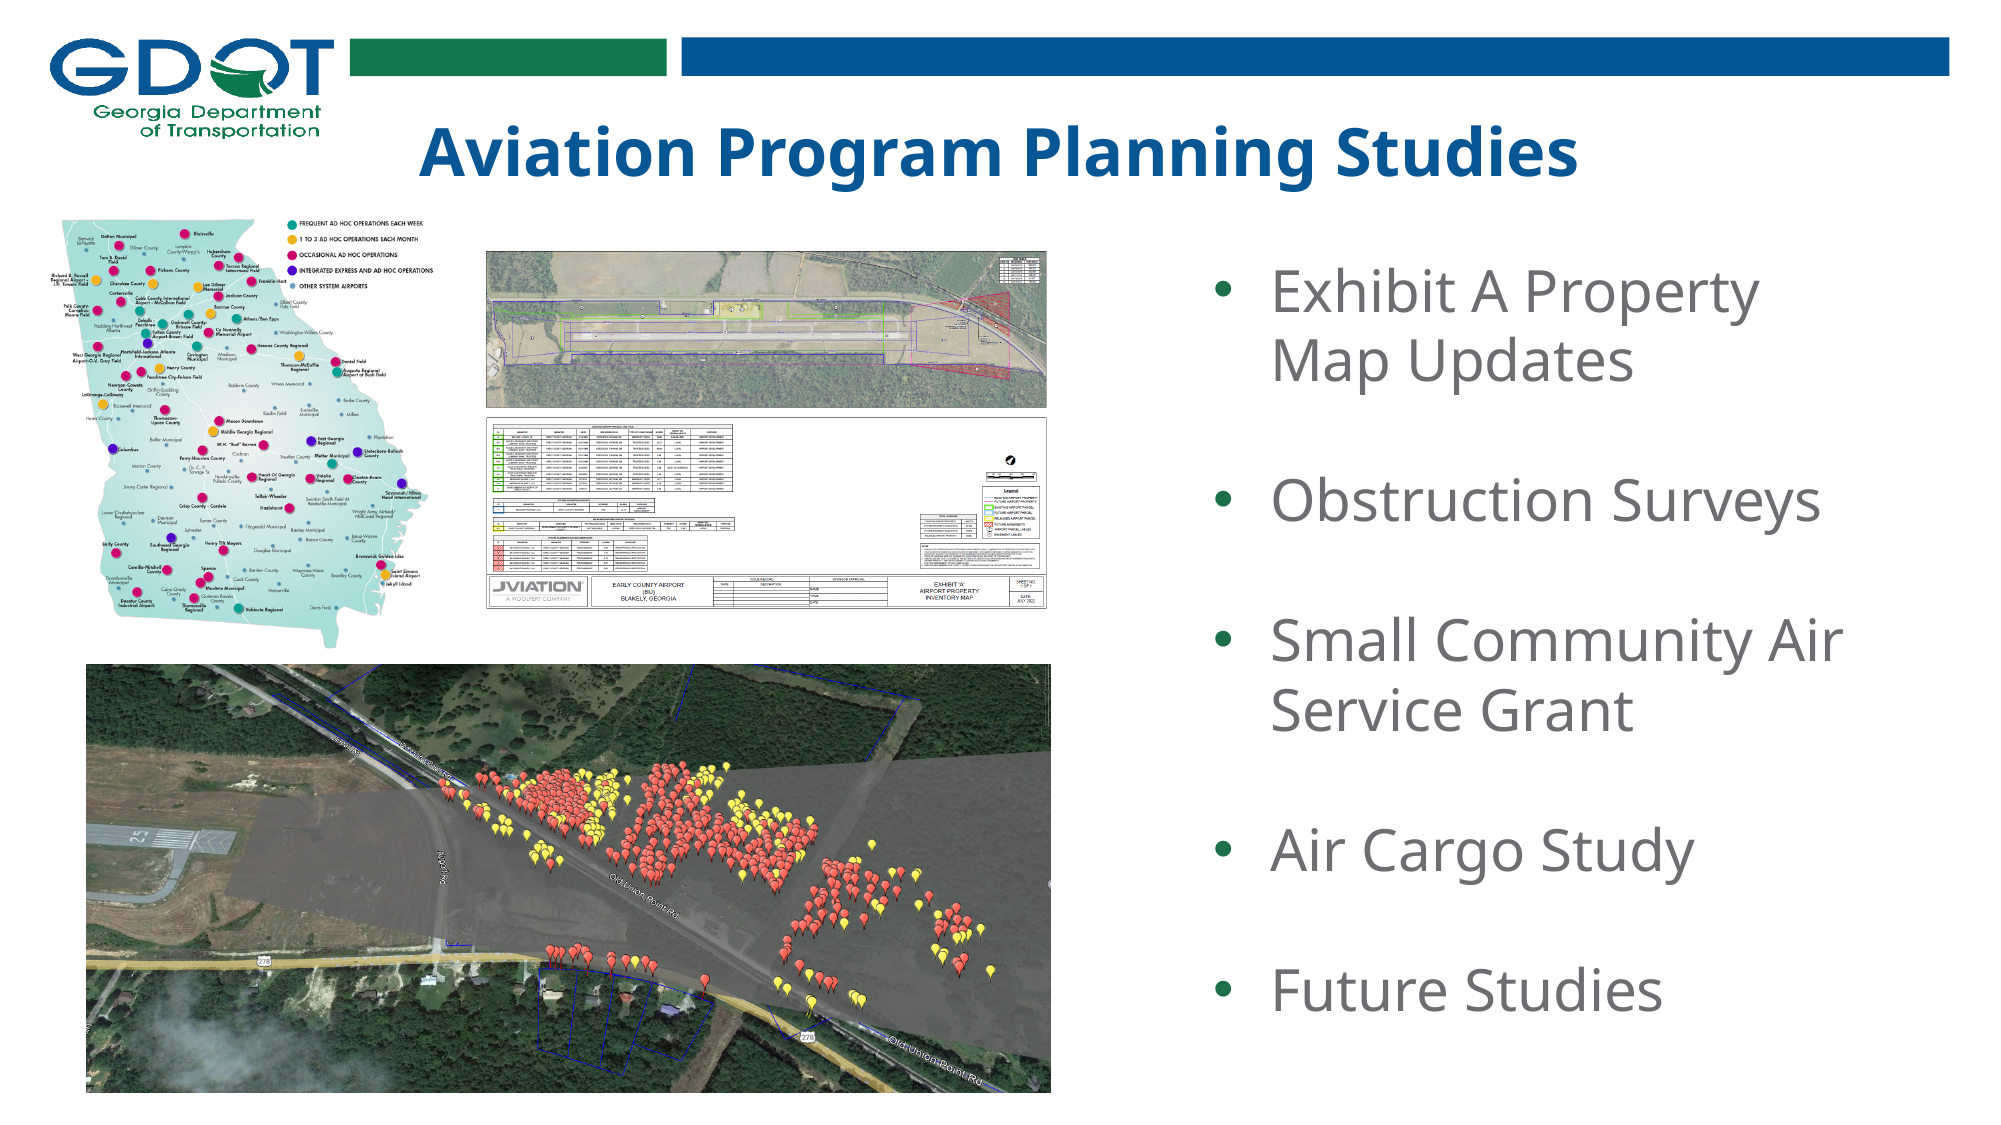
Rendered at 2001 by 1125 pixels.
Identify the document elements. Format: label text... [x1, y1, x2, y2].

text_box Exhibit A Property Map Updates Obstruction Surveys Small Community Air Service Grant Air Cargo Study Future Studies [1124, 246, 1875, 1031]
picture [86, 664, 1051, 1093]
picture [482, 246, 1051, 614]
text_box Aviation Program Planning Studies [358, 102, 1642, 277]
picture [50, 37, 334, 139]
picture [41, 202, 446, 657]
